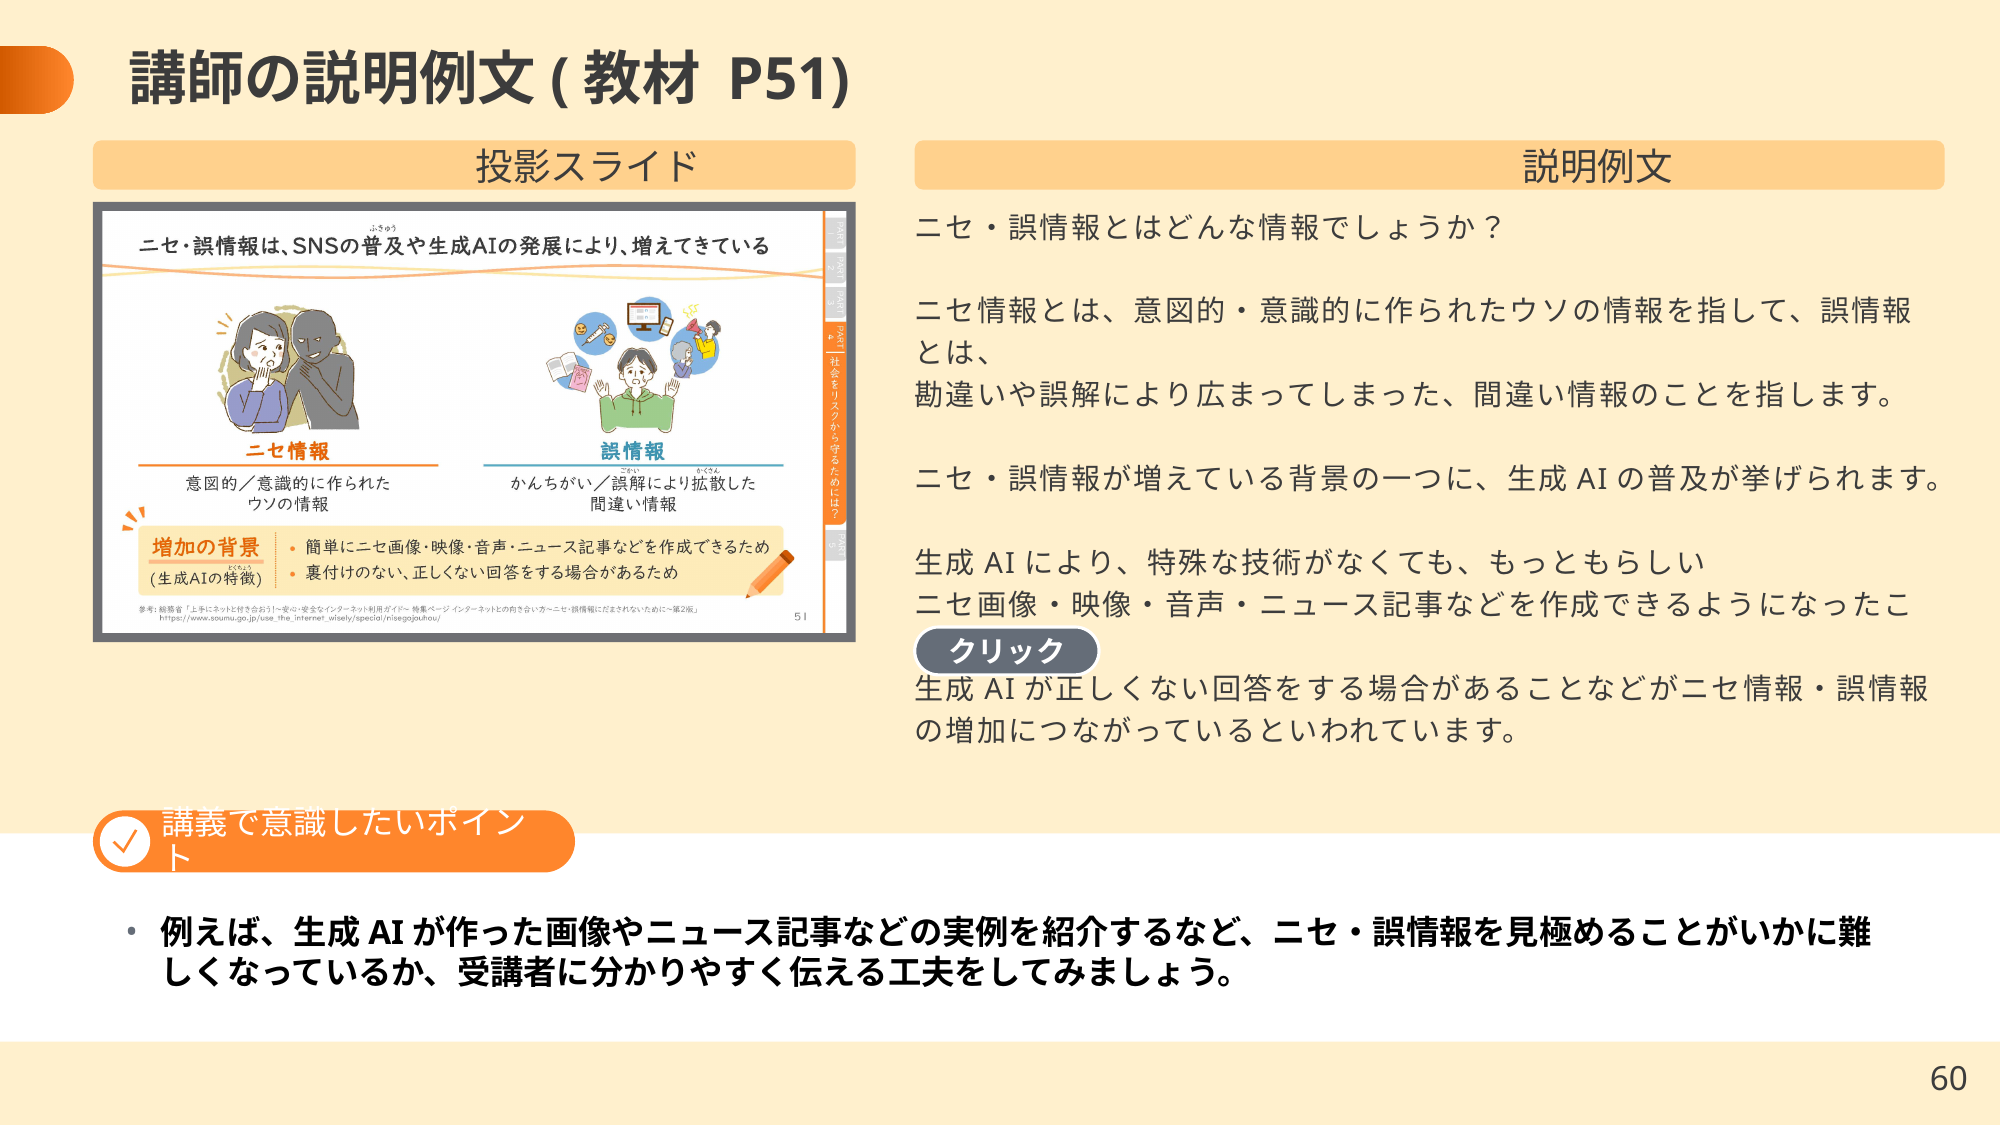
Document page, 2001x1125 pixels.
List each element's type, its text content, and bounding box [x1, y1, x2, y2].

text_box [0, 810, 2000, 1042]
title 講師の説明例文(教材 P51) [92, 49, 1908, 111]
text_box ニセ・誤情報とはどんな情報でしょうか？ ニセ情報とは、意図的・意識的に作られたウソの情報を指して、誤情報とは、 勘違いや誤解により広まってしまった、間違い情報のことを指します。 ニセ・誤情報が増えている背景の一つに、生成AIの普及が挙げられます。 生成AIにより、特殊な技術がなくても、もっともらしい ニセ画像・映像・音声・ニュース記事などを作成できるようになったこと、 生成AIが正しくない回答をする場合があることなどがニセ情報・誤情報の増加につながっているといわれています。 [914, 201, 1945, 747]
picture [102, 211, 847, 633]
text_box 説明例文 [913, 139, 1946, 191]
text_box クリック [913, 625, 1101, 676]
text_box [92, 201, 857, 643]
text_box 投影スライド [91, 139, 857, 191]
slide_number 59 [1884, 1065, 1968, 1096]
